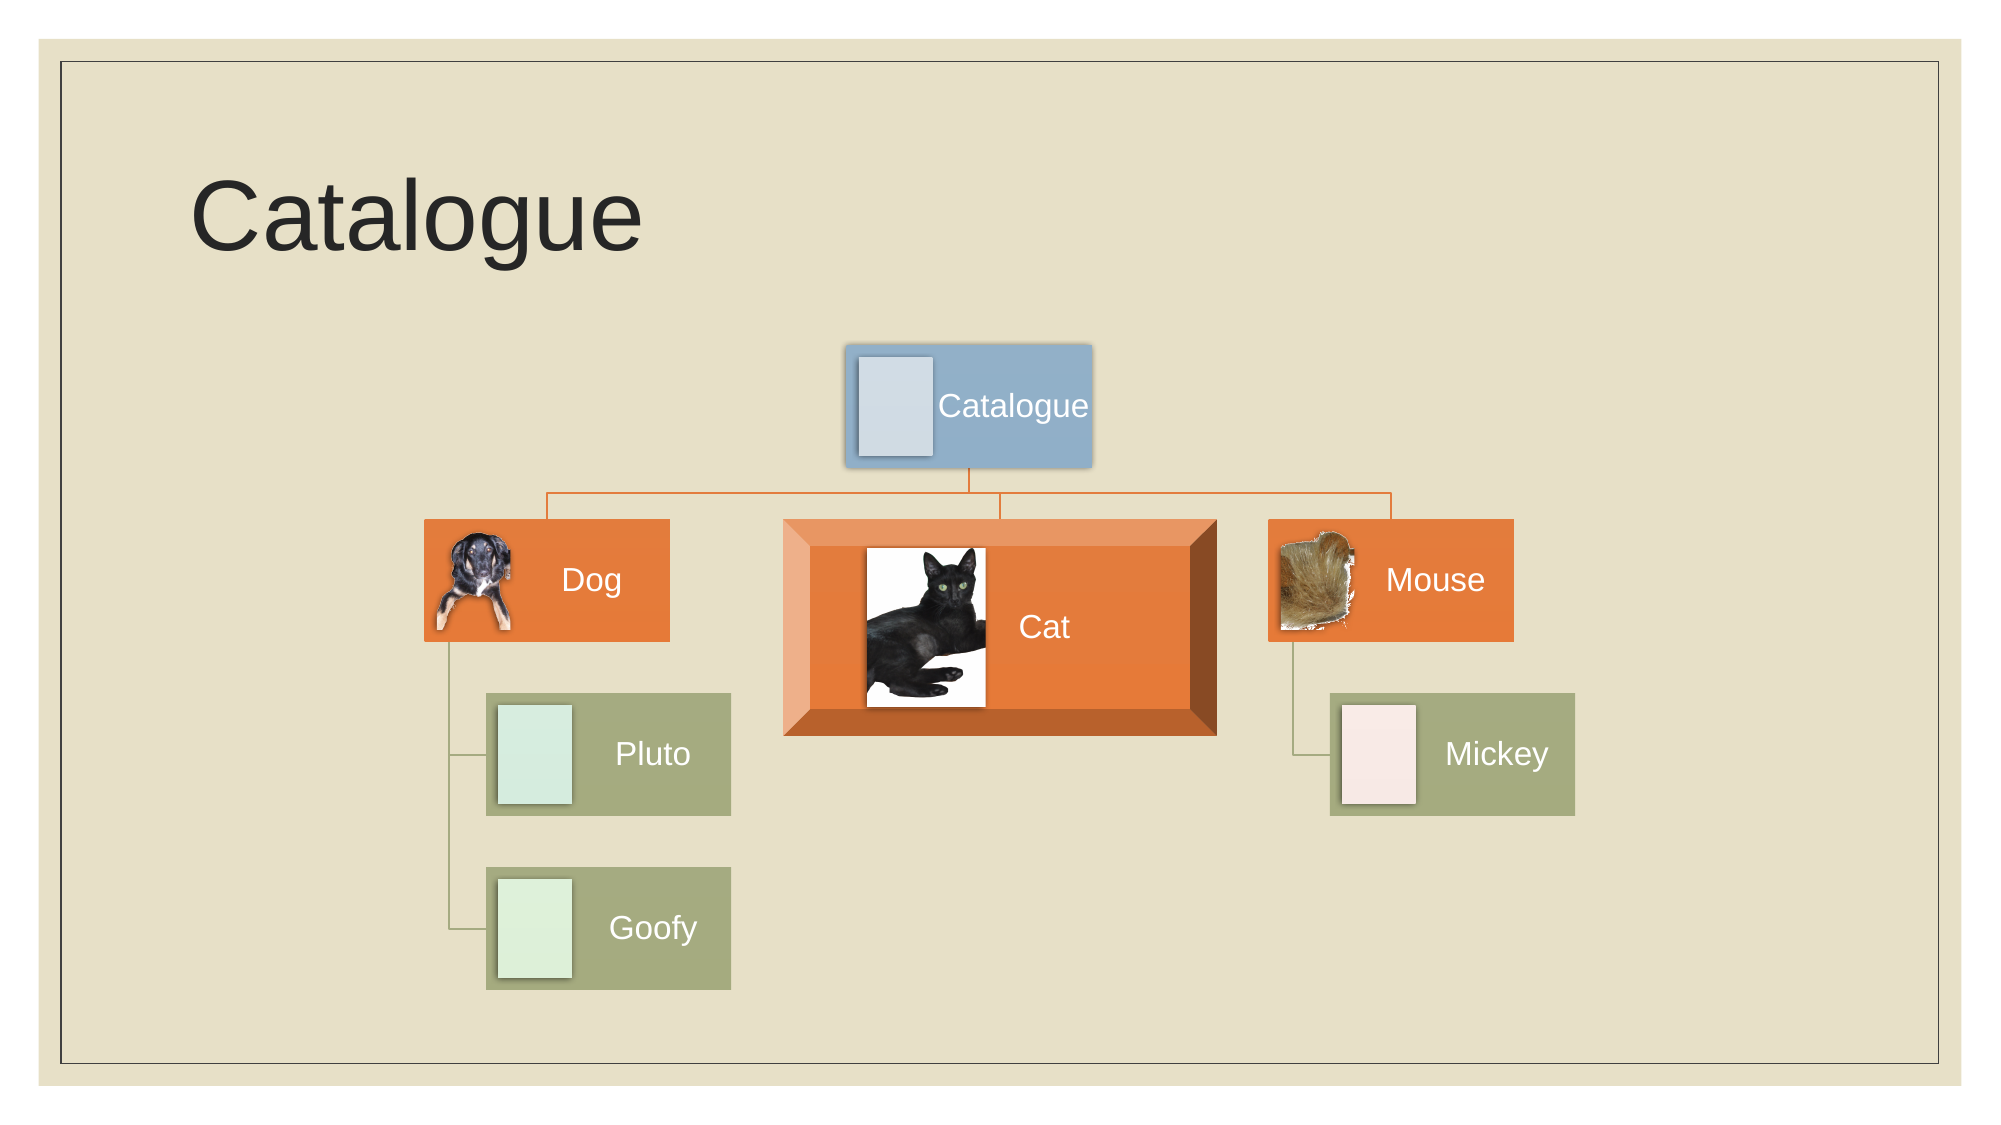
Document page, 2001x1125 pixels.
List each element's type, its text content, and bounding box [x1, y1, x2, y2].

title Catalogue [174, 105, 1825, 331]
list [174, 345, 1825, 991]
